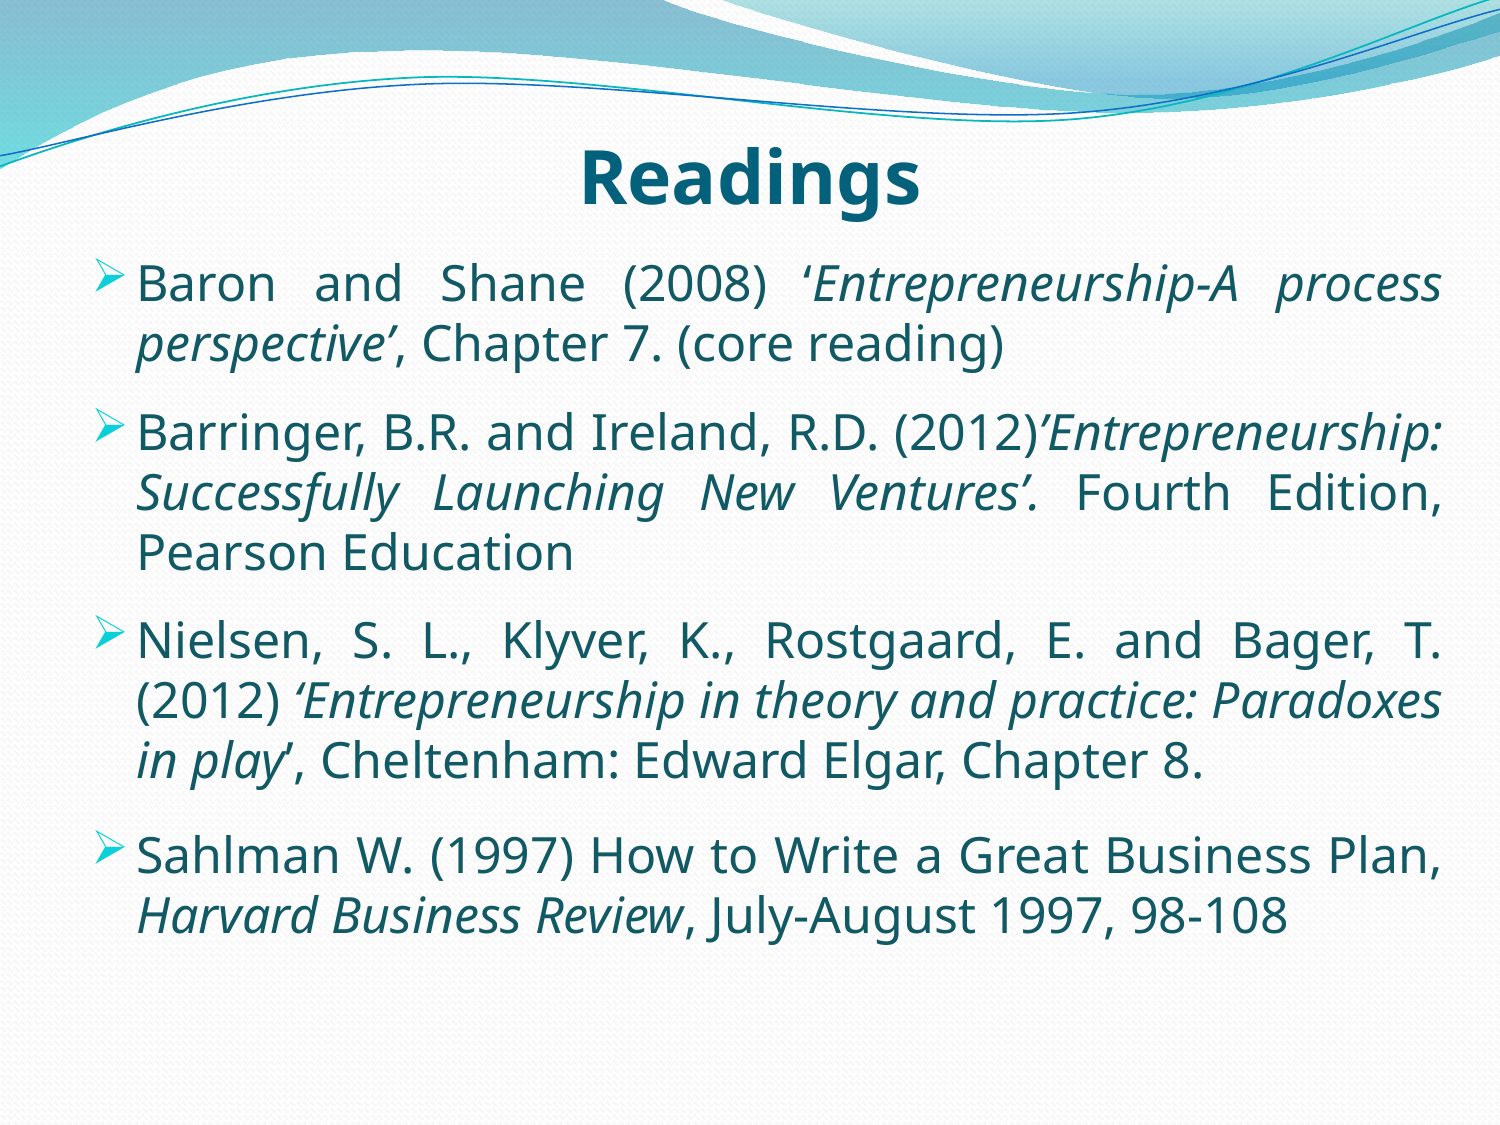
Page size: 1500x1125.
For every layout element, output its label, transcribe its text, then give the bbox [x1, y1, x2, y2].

title Readings [75, 115, 1425, 220]
list Baron and Shane (2008) ‘Entrepreneurship-A process perspective’, Chapter 7. (core reading) Barringer, B.R. and Ireland, R.D. (2012)’Entrepreneurship: Successfully Launching New Ventures’. Fourth Edition, Pearson Education Nielsen, S. L., Klyver, K., Rostgaard, E. and Bager, T. (2012) ‘Entrepreneurship in theory and practice: Paradoxes in play’, Cheltenham: Edward Elgar, Chapter 8. Sahlman W. (1997) How to Write a Great Business Plan, Harvard Business Review, July-August 1997, 98-108 [76, 243, 1459, 1094]
